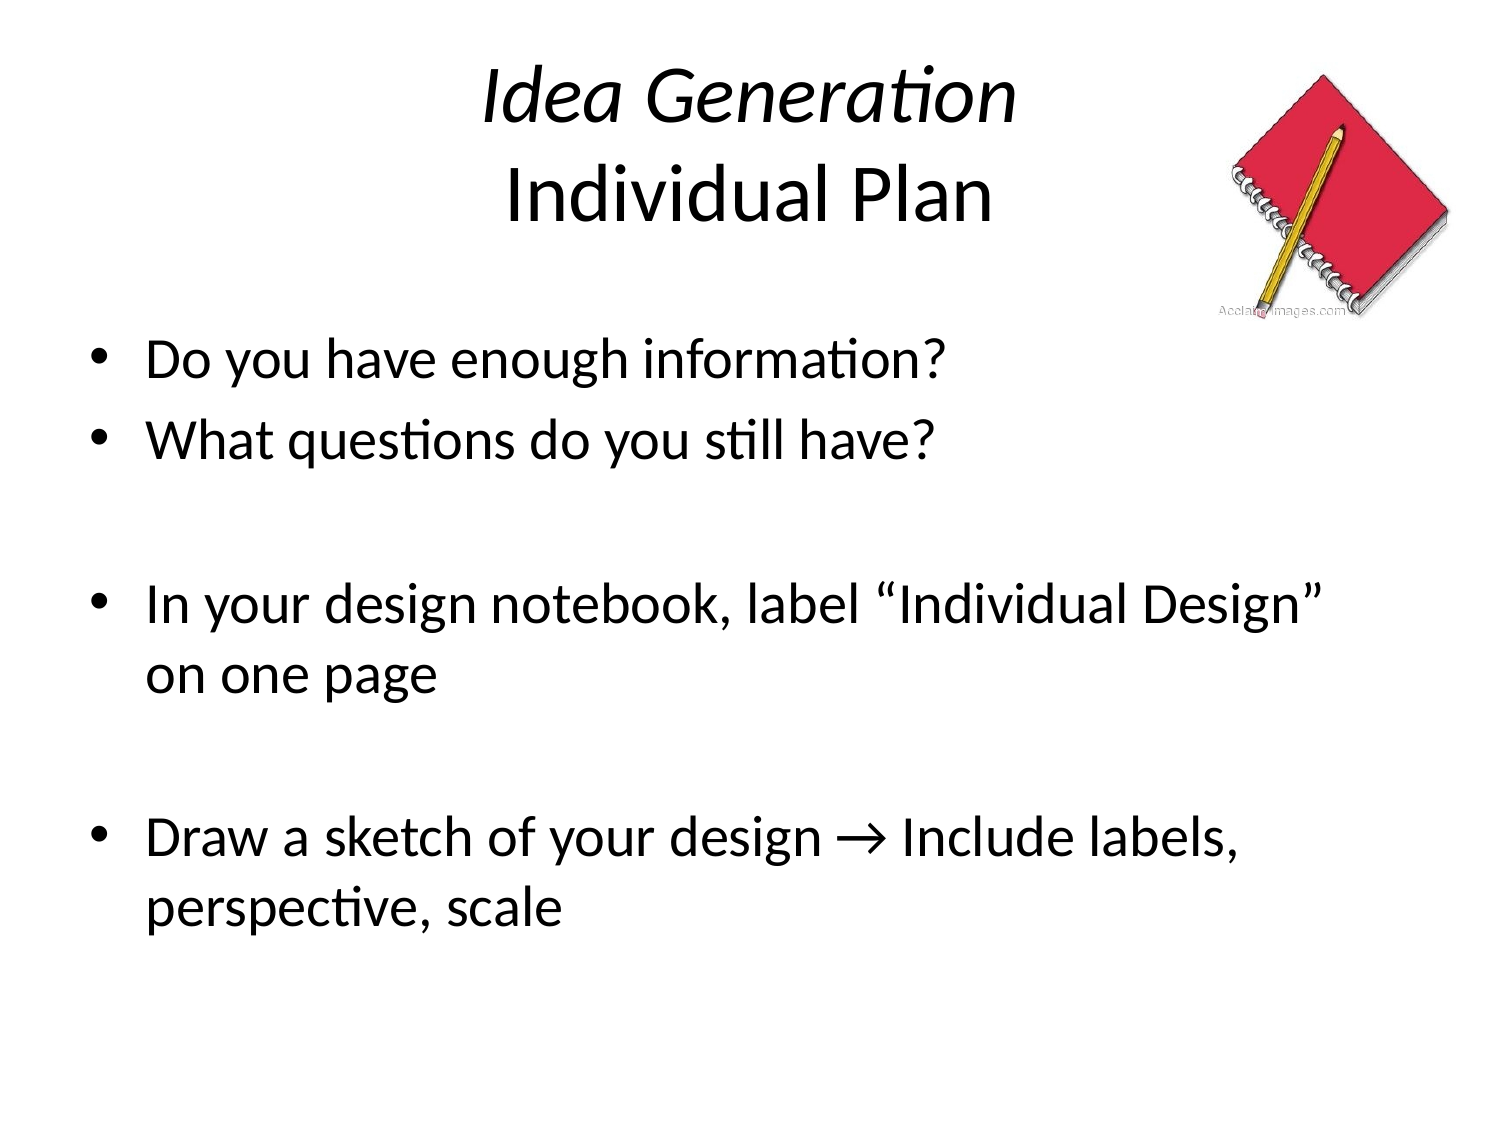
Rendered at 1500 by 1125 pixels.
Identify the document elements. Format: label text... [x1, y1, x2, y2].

picture [1212, 62, 1473, 321]
title Idea Generation Individual Plan [75, 45, 1425, 233]
list Do you have enough information? What questions do you still have? In your design notebook, label “Individual Design” on one page Draw a sketch of your design → Include labels, perspective, scale [74, 312, 1412, 1088]
